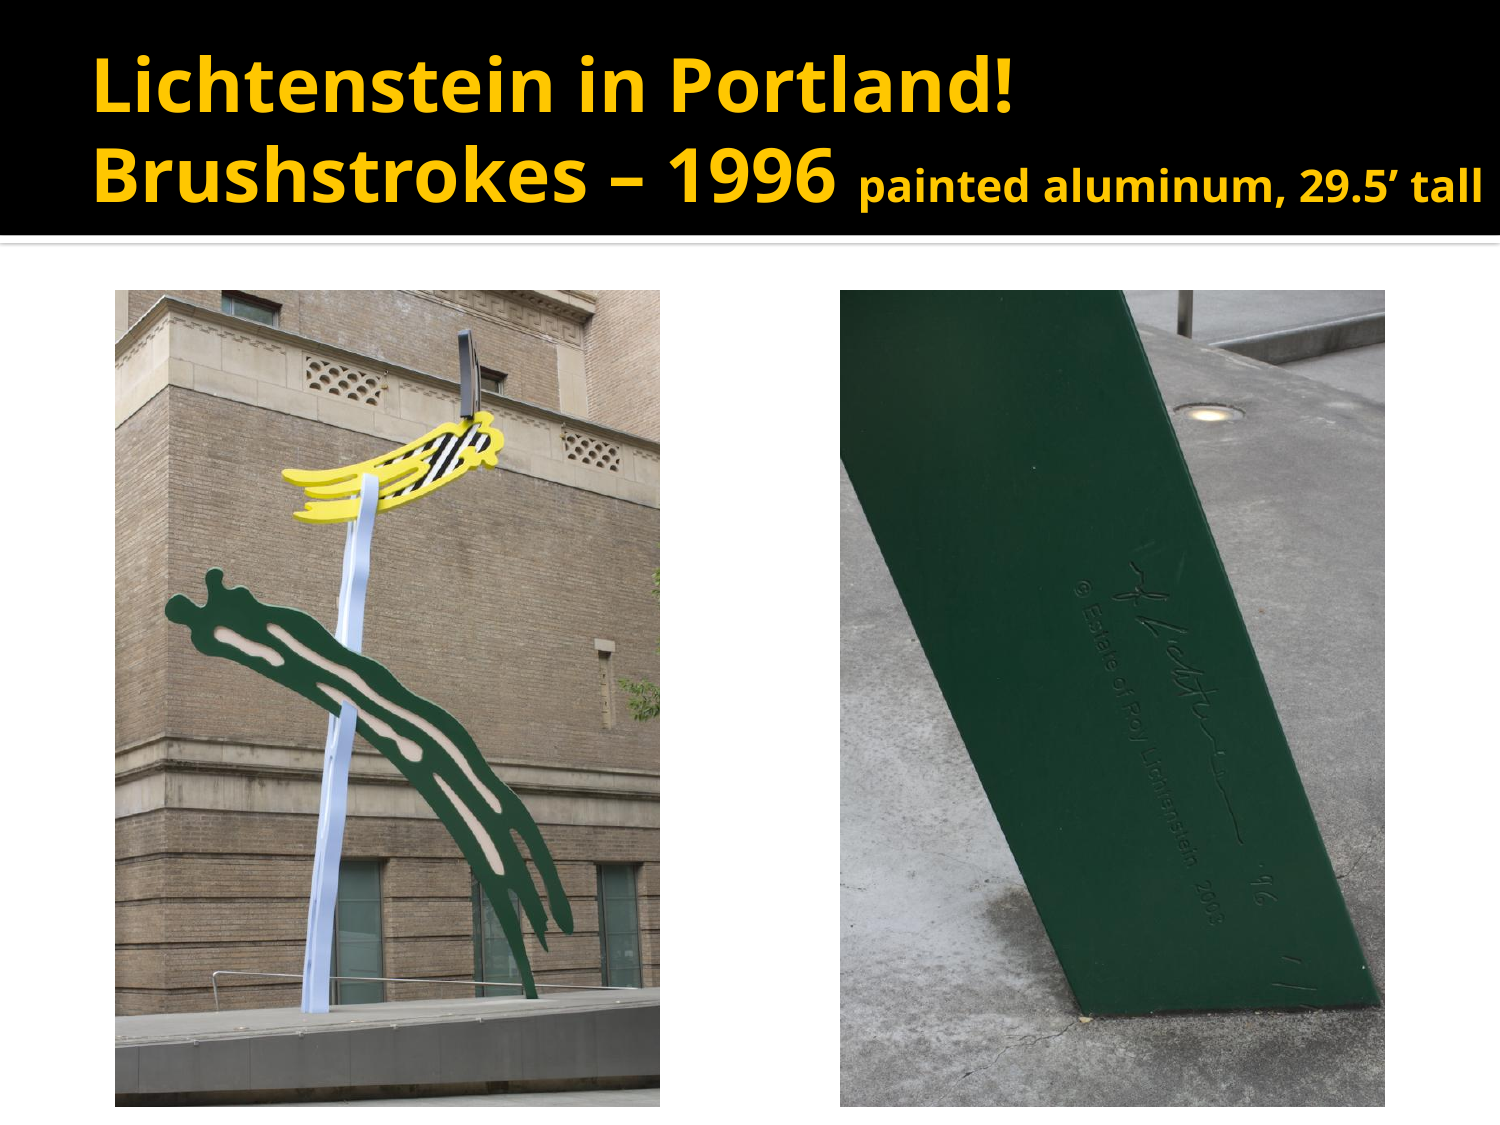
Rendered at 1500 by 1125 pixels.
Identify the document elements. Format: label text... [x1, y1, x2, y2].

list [840, 290, 1386, 1107]
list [114, 290, 660, 1107]
title Lichtenstein in Portland! Brushstrokes – 1996 painted aluminum, 29.5’ tall [75, 24, 1500, 231]
